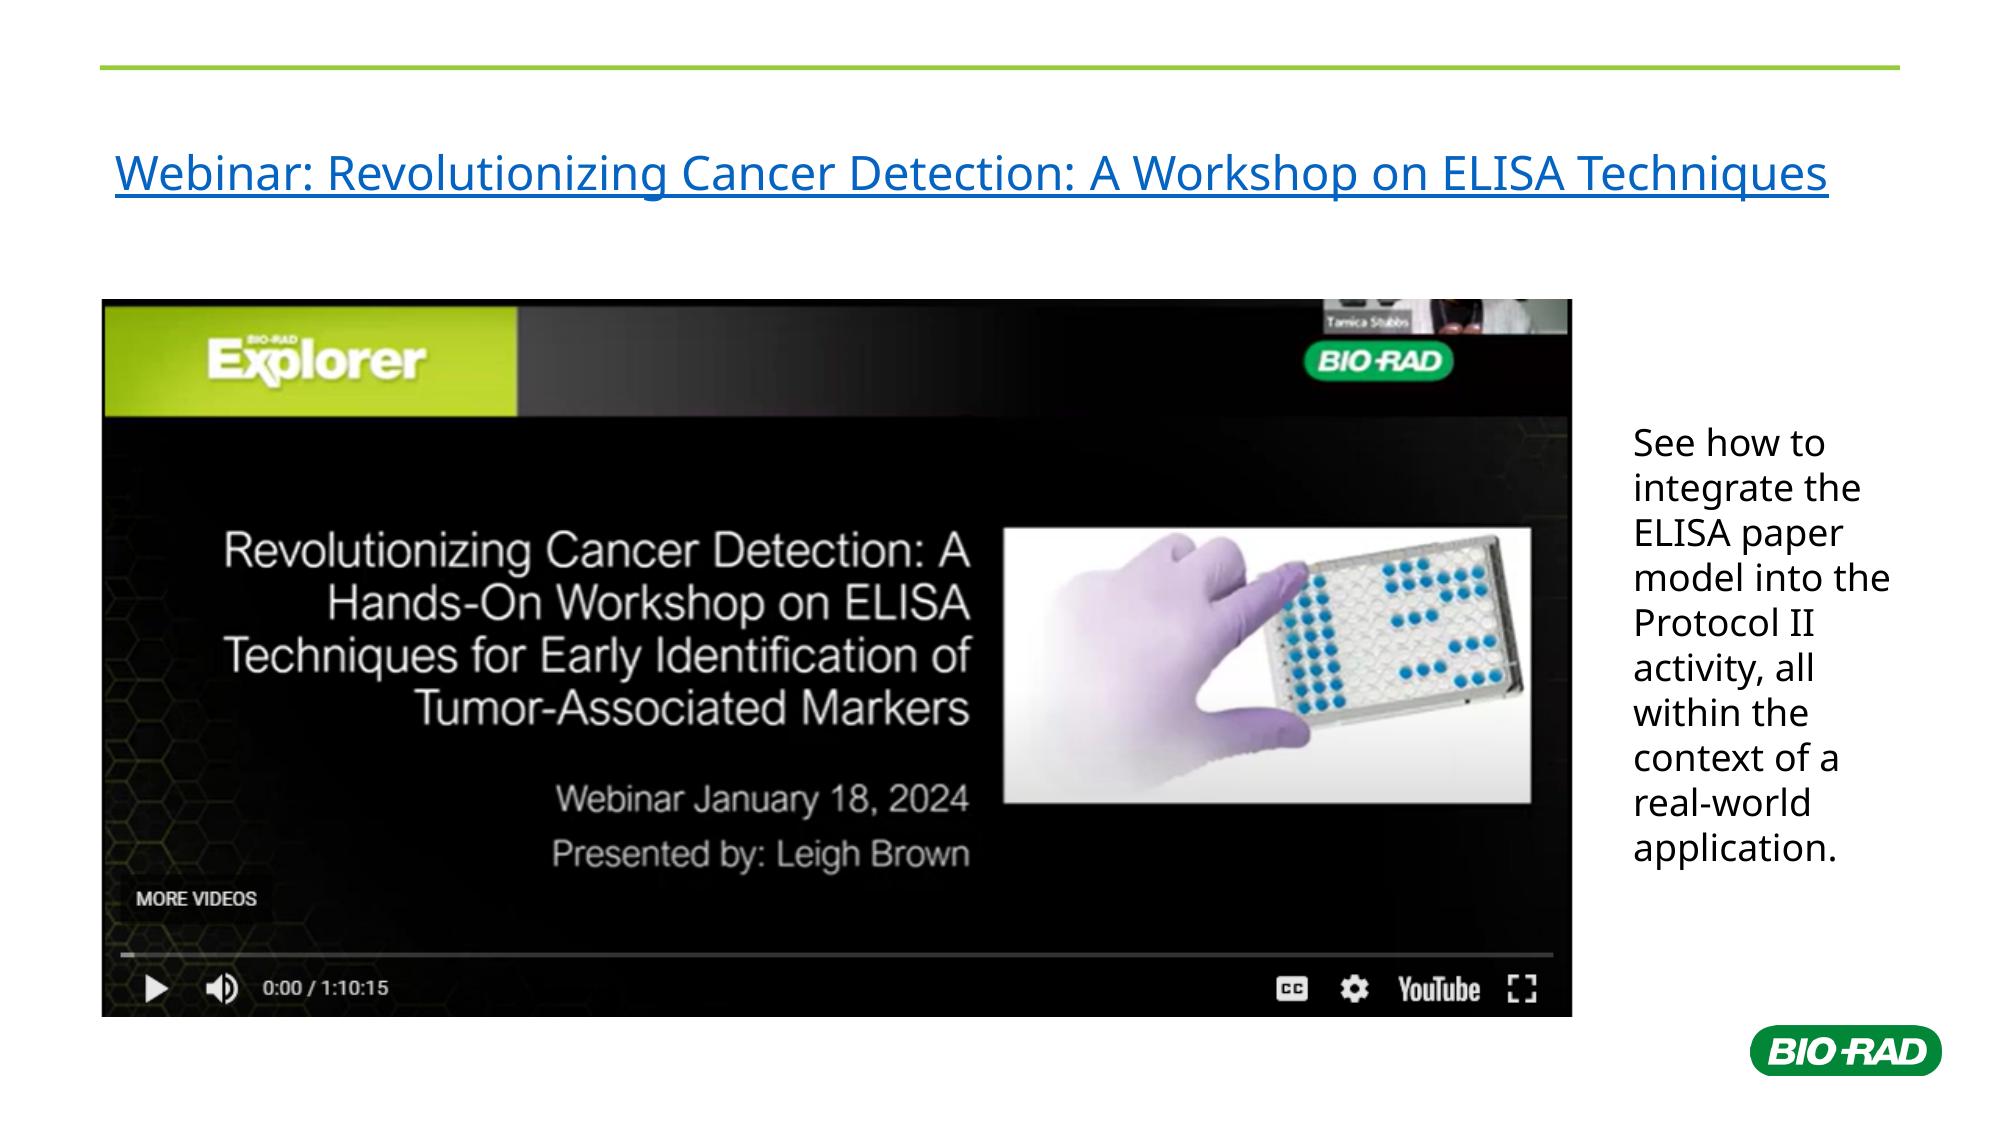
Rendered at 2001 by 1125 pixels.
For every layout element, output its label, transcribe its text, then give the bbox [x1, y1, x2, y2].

text_box See how to integrate the ELISA paper model into the Protocol II activity, all within the context of a real-world application. [1618, 412, 1919, 877]
picture [99, 299, 1574, 1017]
picture [1750, 1025, 1942, 1076]
title Webinar: Revolutionizing Cancer Detection: A Workshop on ELISA Techniques [99, 108, 1900, 238]
